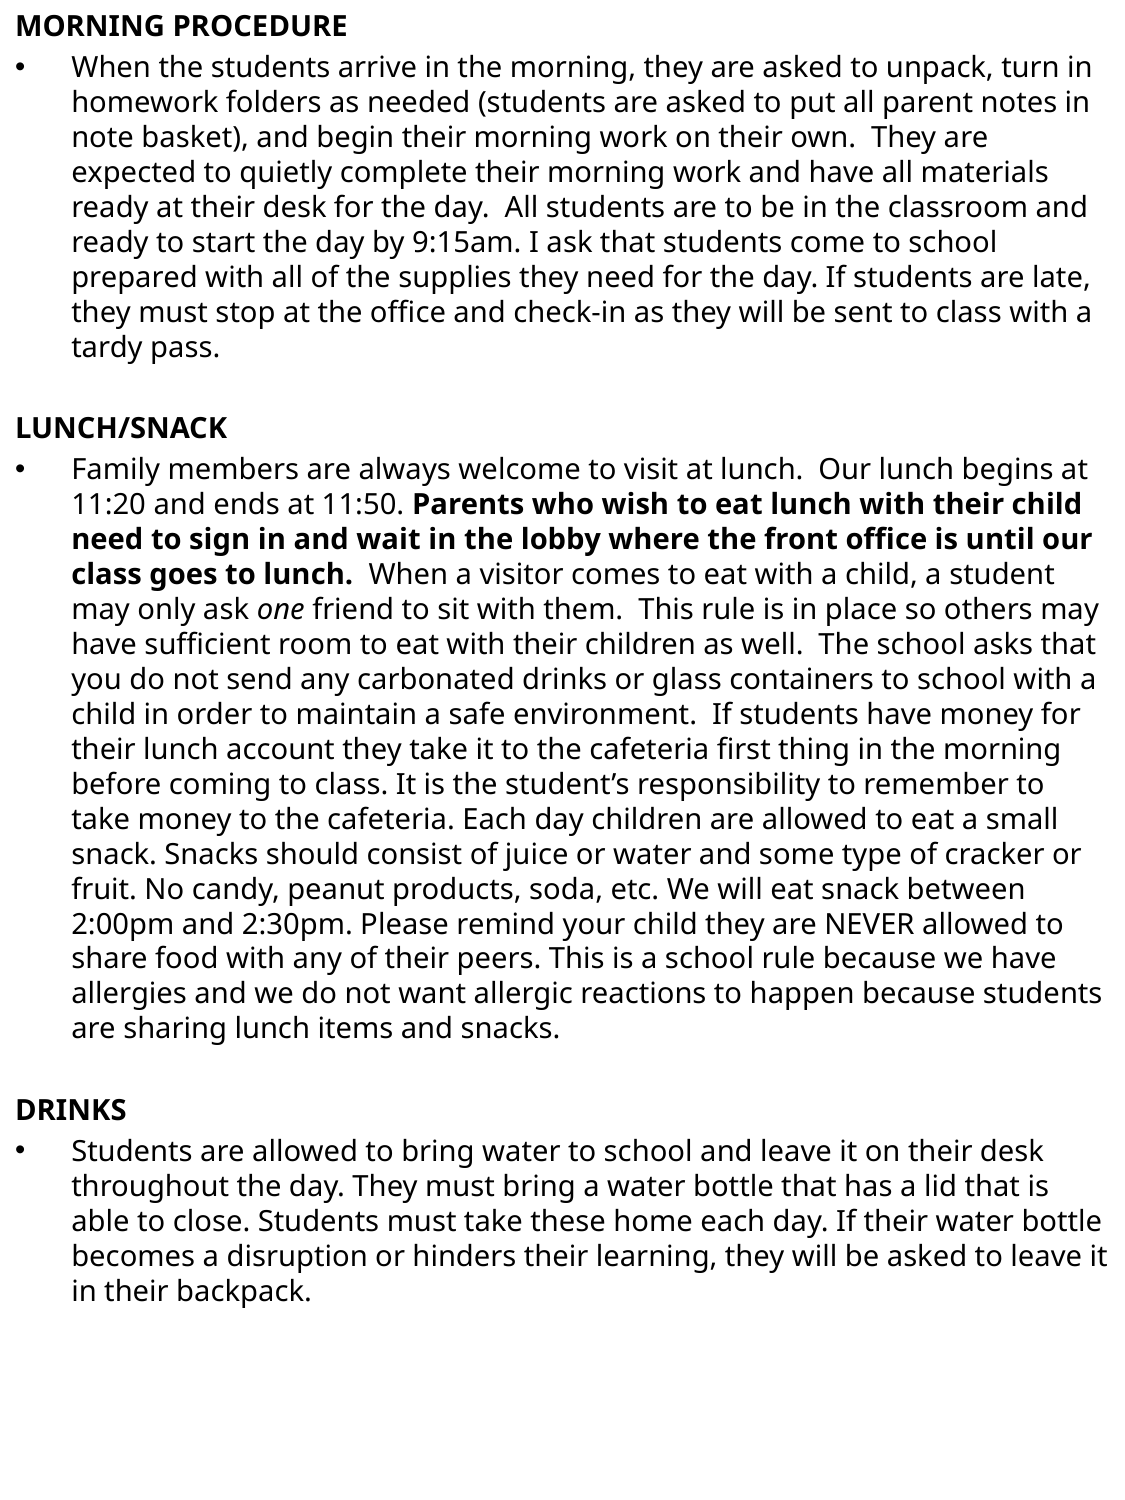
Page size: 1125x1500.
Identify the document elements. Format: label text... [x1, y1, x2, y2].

list MORNING PROCEDURE When the students arrive in the morning, they are asked to unpack, turn in homework folders as needed (students are asked to put all parent notes in note basket), and begin their morning work on their own. They are expected to quietly complete their morning work and have all materials ready at their desk for the day. All students are to be in the classroom and ready to start the day by 9:15am. I ask that students come to school prepared with all of the supplies they need for the day. If students are late, they must stop at the office and check-in as they will be sent to class with a tardy pass. LUNCH/SNACK Family members are always welcome to visit at lunch. Our lunch begins at 11:20 and ends at 11:50. Parents who wish to eat lunch with their child need to sign in and wait in the lobby where the front office is until our class goes to lunch. When a visitor comes to eat with a child, a student may only ask one friend to sit with them. This rule is in place so others may have sufficient room to eat with their children as well. The school asks that you do not send any carbonated drinks or glass containers to school with a child in order to maintain a safe environment. If students have money for their lunch account they take it to the cafeteria first thing in the morning before coming to class. It is the student’s responsibility to remember to take money to the cafeteria. Each day children are allowed to eat a small snack. Snacks should consist of juice or water and some type of cracker or fruit. No candy, peanut products, soda, etc. We will eat snack between 2:00pm and 2:30pm. Please remind your child they are NEVER allowed to share food with any of their peers. This is a school rule because we have allergies and we do not want allergic reactions to happen because students are sharing lunch items and snacks. DRINKS Students are allowed to bring water to school and leave it on their desk throughout the day. They must bring a water bottle that has a lid that is able to close. Students must take these home each day. If their water bottle becomes a disruption or hinders their learning, they will be asked to leave it in their backpack. [0, 0, 1125, 1340]
